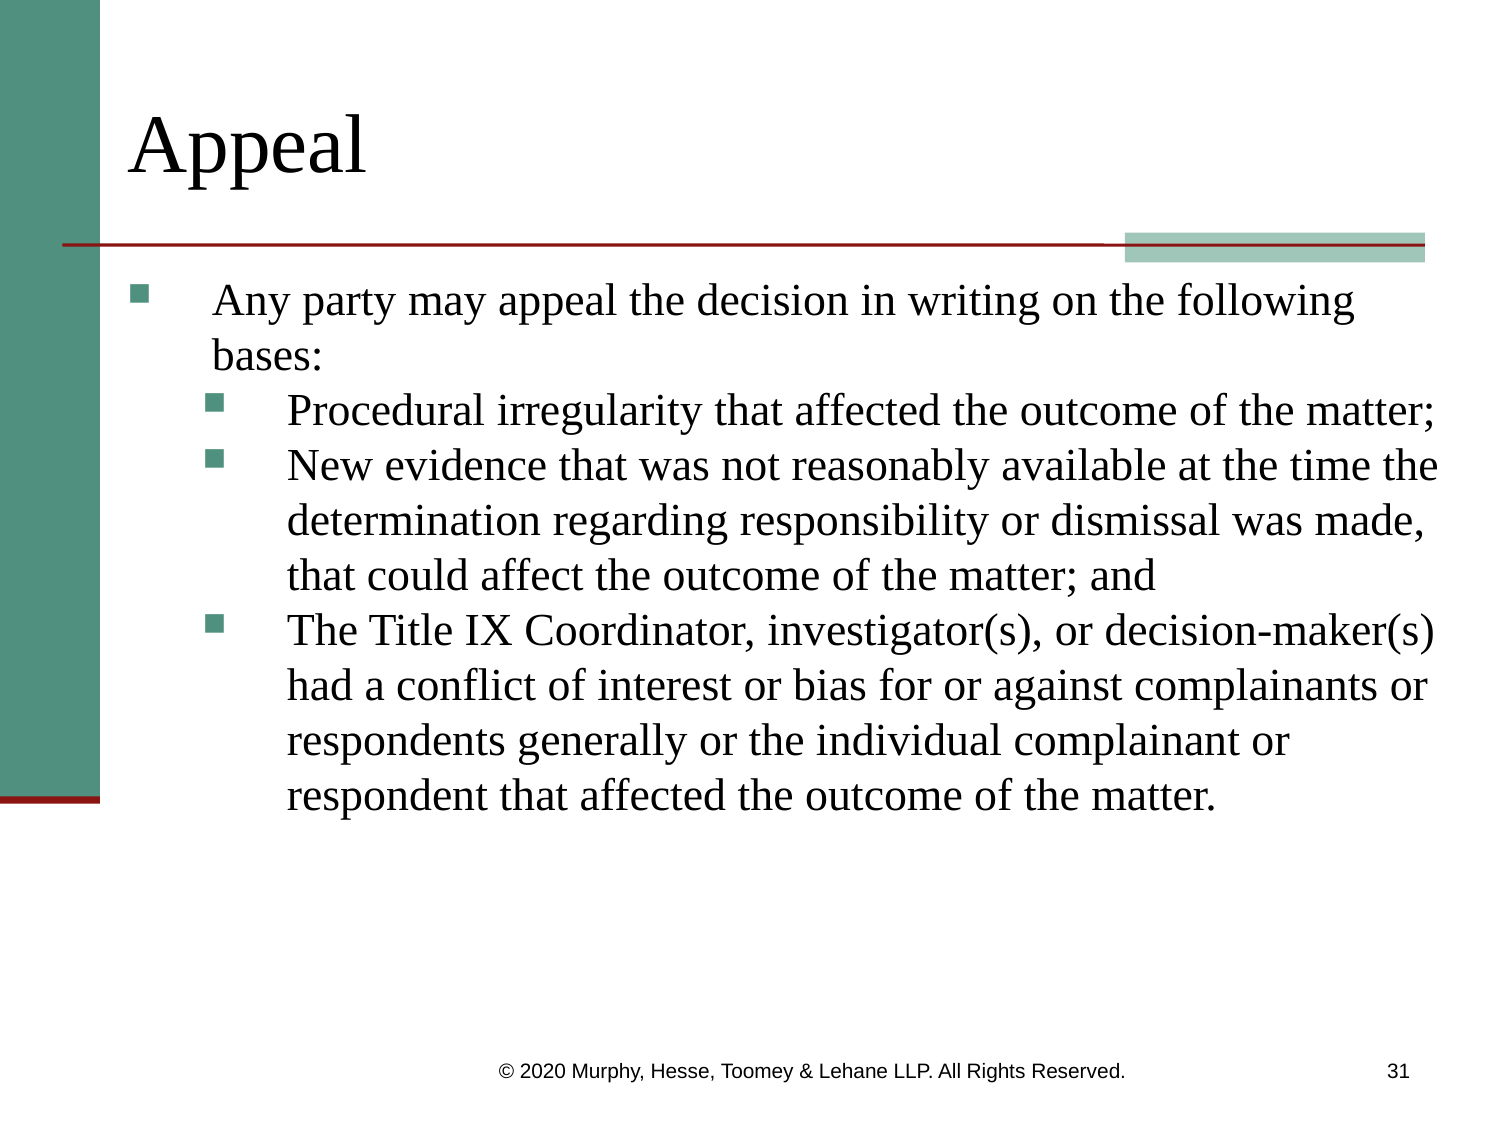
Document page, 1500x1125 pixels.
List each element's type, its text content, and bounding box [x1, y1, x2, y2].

footer © 2020 Murphy, Hesse, Toomey & Lehane LLP. All Rights Reserved. [399, 1050, 1225, 1100]
slide_number 31 [1250, 1050, 1425, 1088]
title Appeal [112, 45, 1463, 234]
list Any party may appeal the decision in writing on the following bases: Procedural irregularity that affected the outcome of the matter; New evidence that was not reasonably available at the time the determination regarding responsibility or dismissal was made, that could affect the outcome of the matter; and The Title IX Coordinator, investigator(s), or decision-maker(s) had a conflict of interest or bias for or against complainants or respondents generally or the individual complainant or respondent that affected the outcome of the matter. [112, 262, 1475, 1006]
